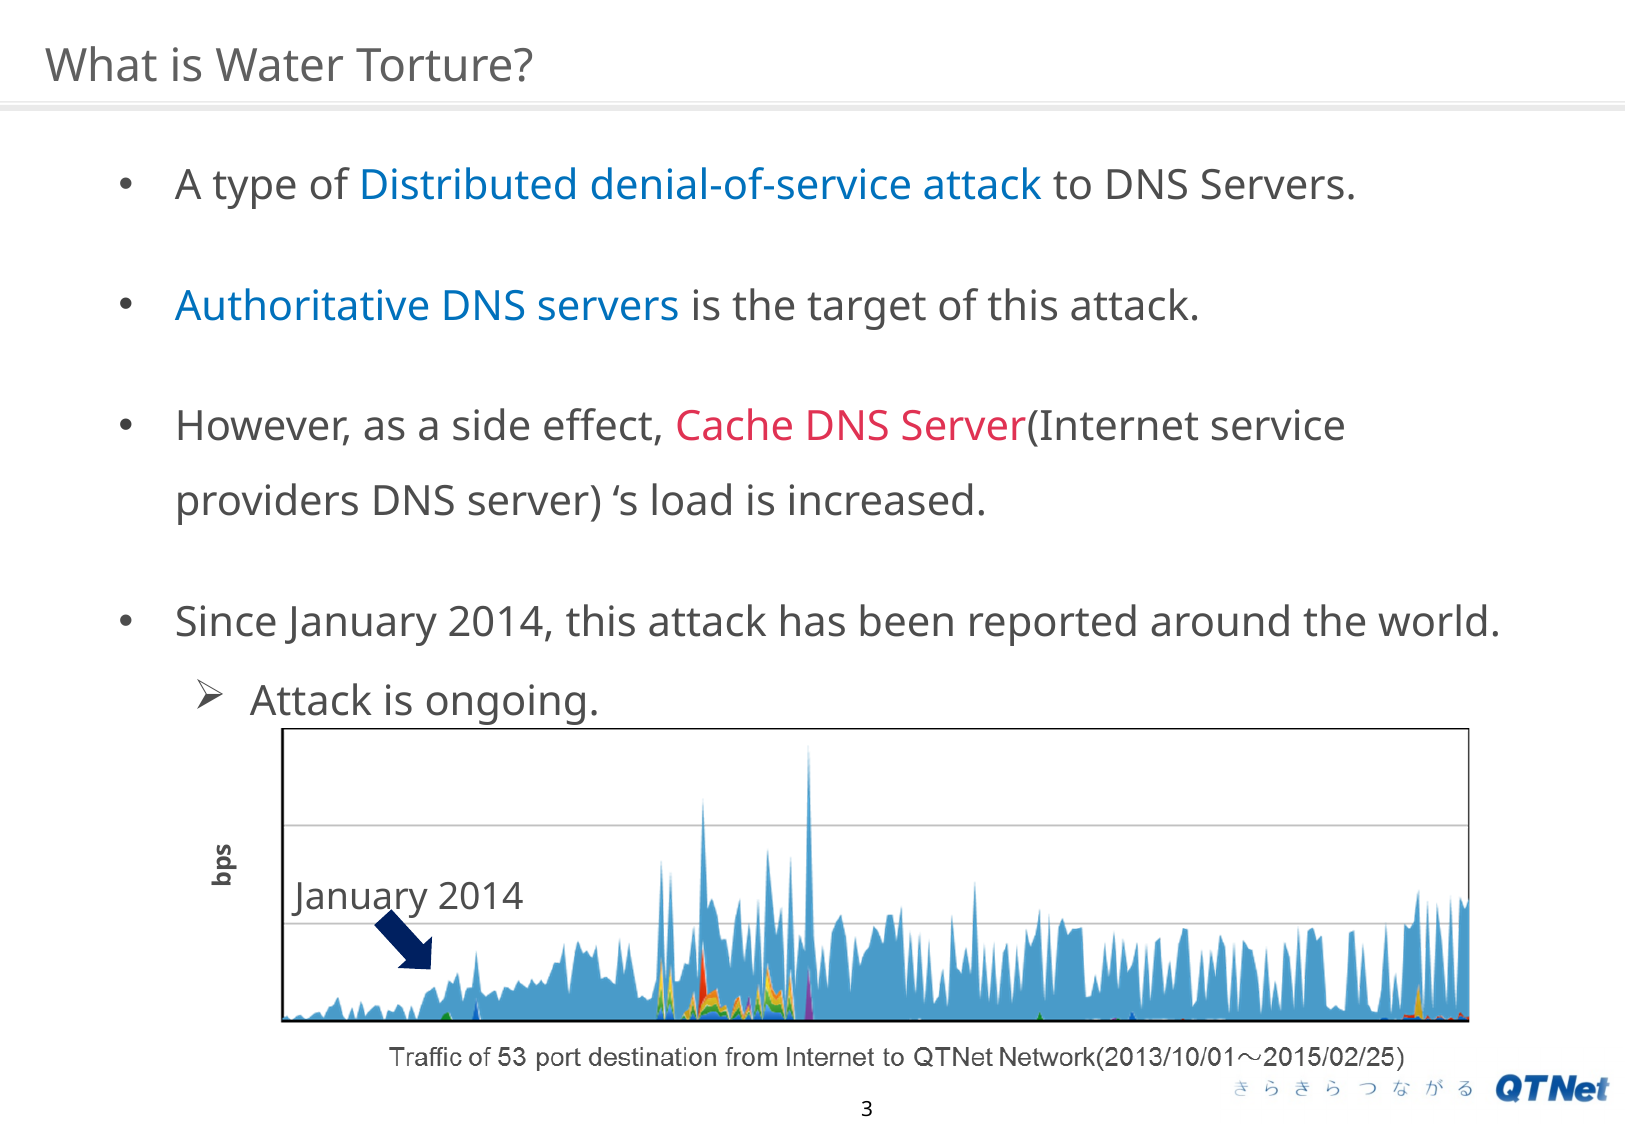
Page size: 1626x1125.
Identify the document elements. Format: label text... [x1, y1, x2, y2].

text_box A type of Distributed denial-of-service attack to DNS Servers. Authoritative DNS servers is the target of this attack. However, as a side effect, Cache DNS Server(Internet service providers DNS server) ‘s load is increased. Since January 2014, this attack has been reported around the world. Attack is ongoing. [103, 125, 1593, 732]
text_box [186, 728, 1470, 1116]
title What is Water Torture? [44, 31, 1534, 96]
picture [1470, 1075, 1597, 1096]
